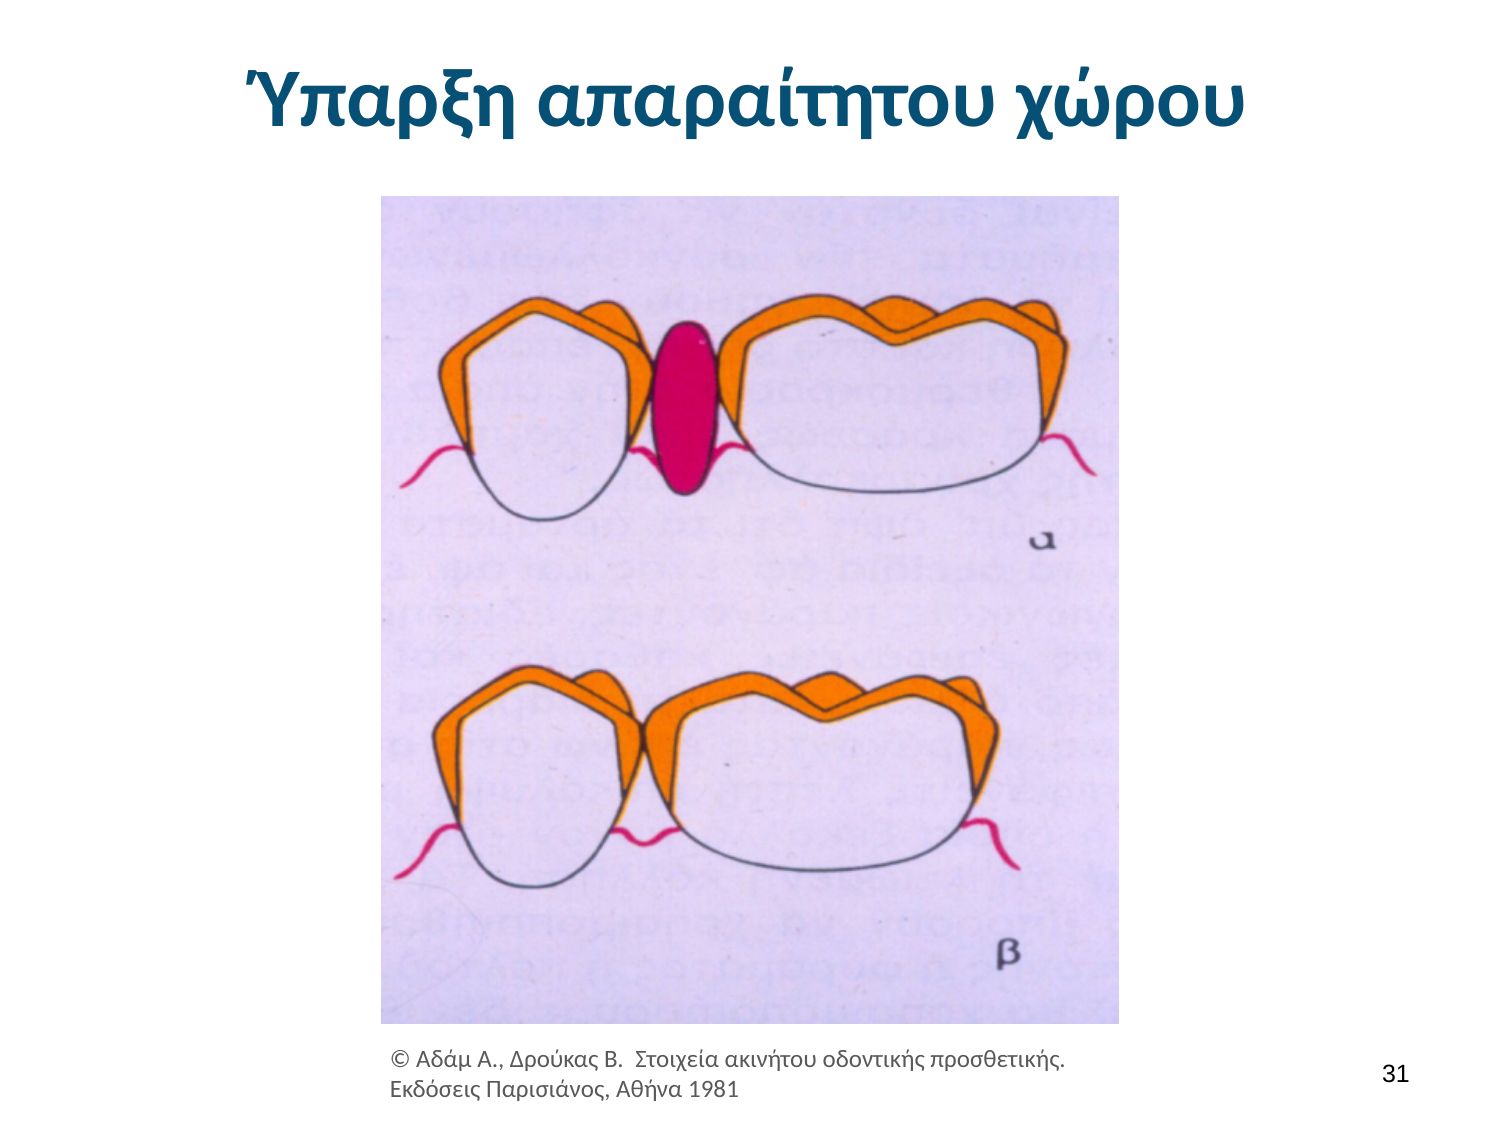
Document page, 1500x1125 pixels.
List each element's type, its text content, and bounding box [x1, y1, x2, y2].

text_box © Αδάμ Α., Δρούκας Β. Στοιχεία ακινήτου οδοντικής προσθετικής. Εκδόσεις Παρισιάνος, Αθήνα 1981 [374, 1034, 1125, 1110]
slide_number 30 [1125, 1042, 1425, 1103]
title Ύπαρξη απαραίτητου χώρου [76, 19, 1427, 169]
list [381, 196, 1119, 1024]
